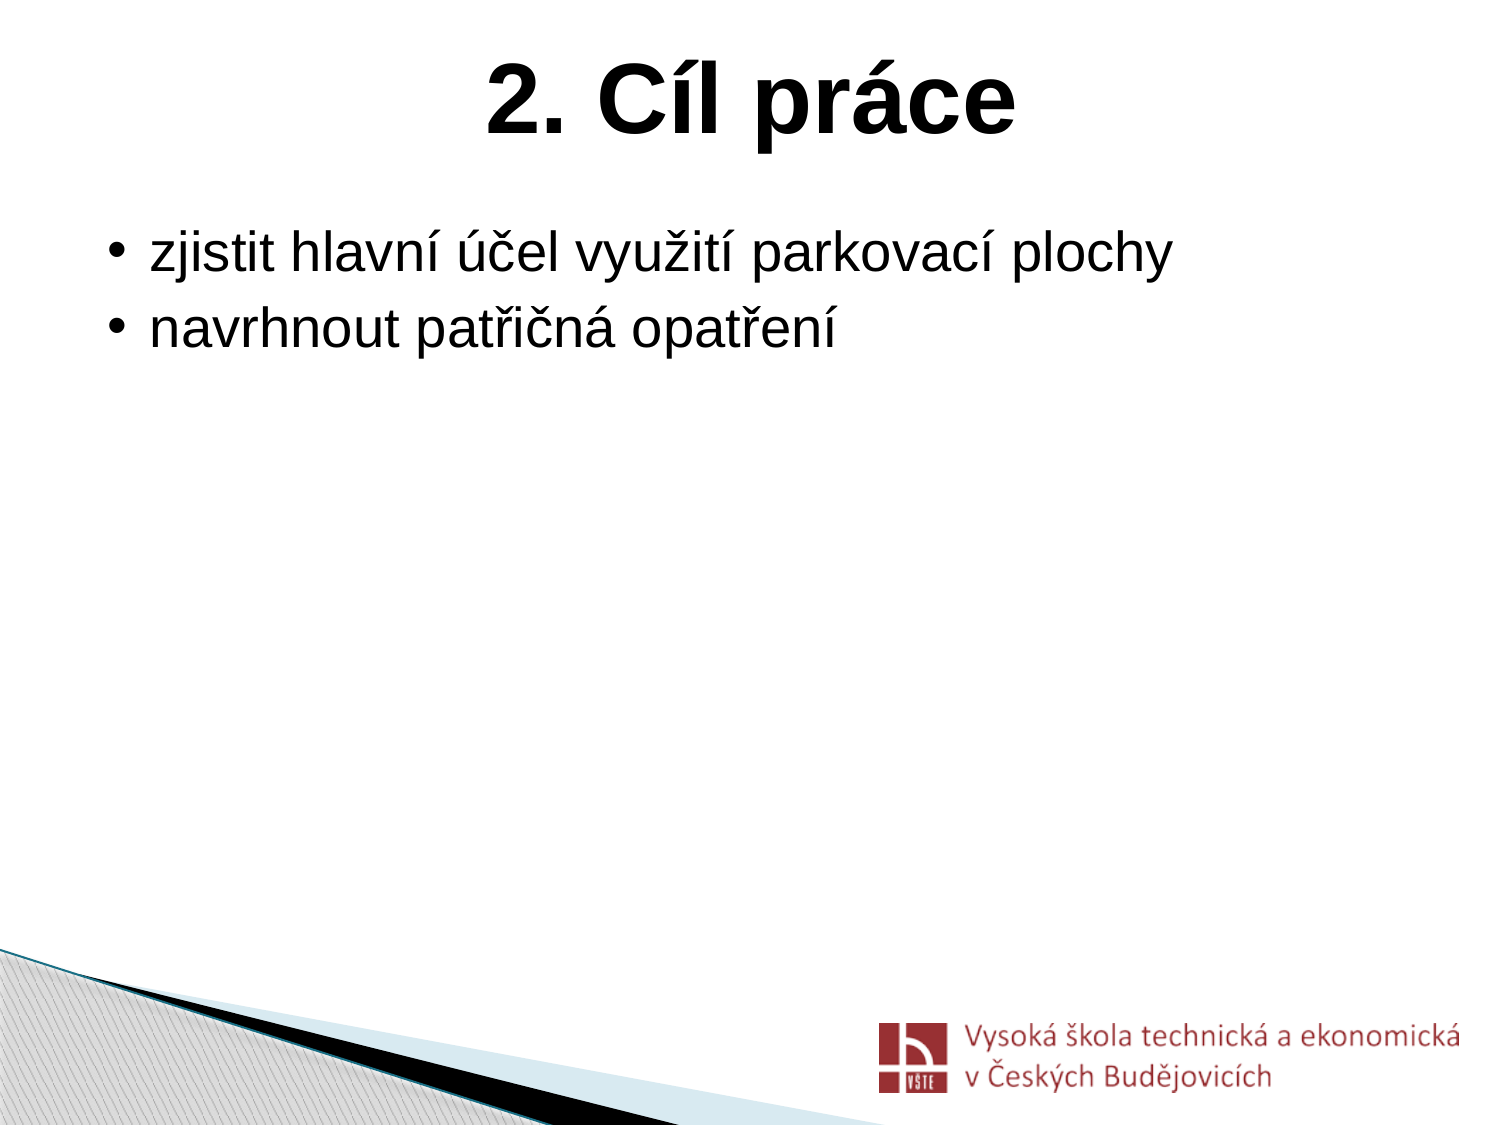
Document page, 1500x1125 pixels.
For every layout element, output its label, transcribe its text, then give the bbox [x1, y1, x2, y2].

list zjistit hlavní účel využití parkovací plochy navrhnout patřičná opatření [75, 208, 1425, 951]
title 2. Cíl práce [76, 0, 1427, 188]
picture [879, 1022, 1459, 1093]
